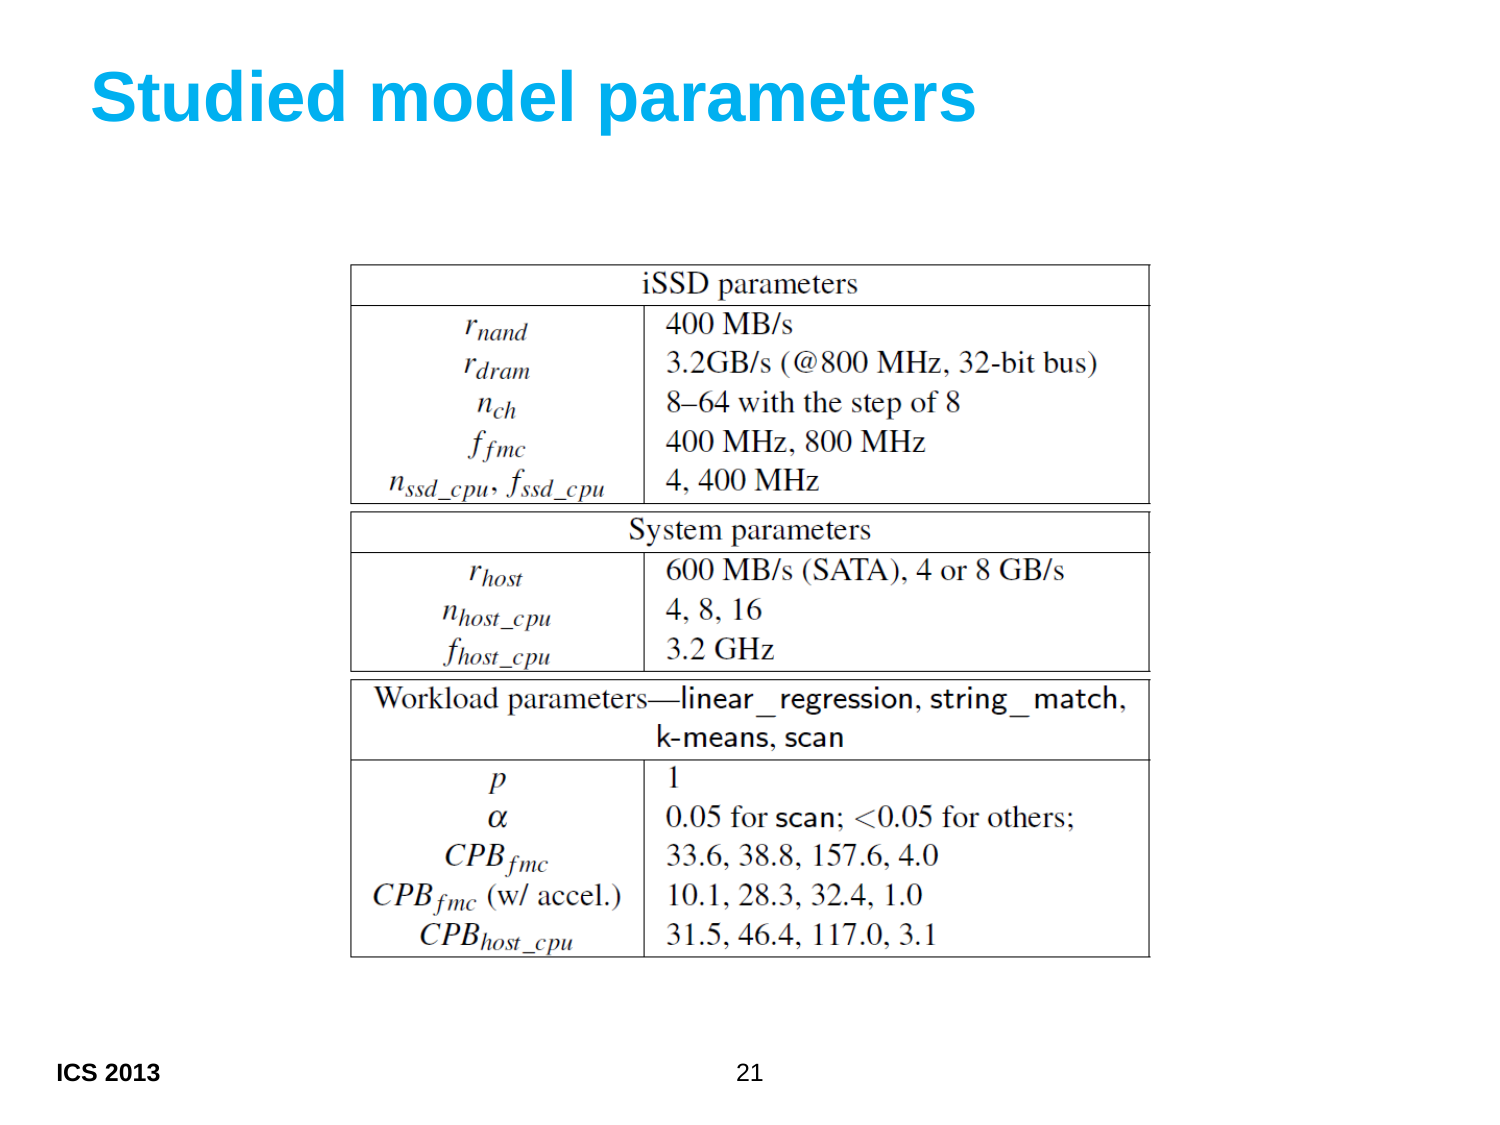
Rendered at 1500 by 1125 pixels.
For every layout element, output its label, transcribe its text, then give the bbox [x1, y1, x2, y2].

title Studied model parameters [75, 0, 1425, 187]
picture [340, 255, 1160, 971]
